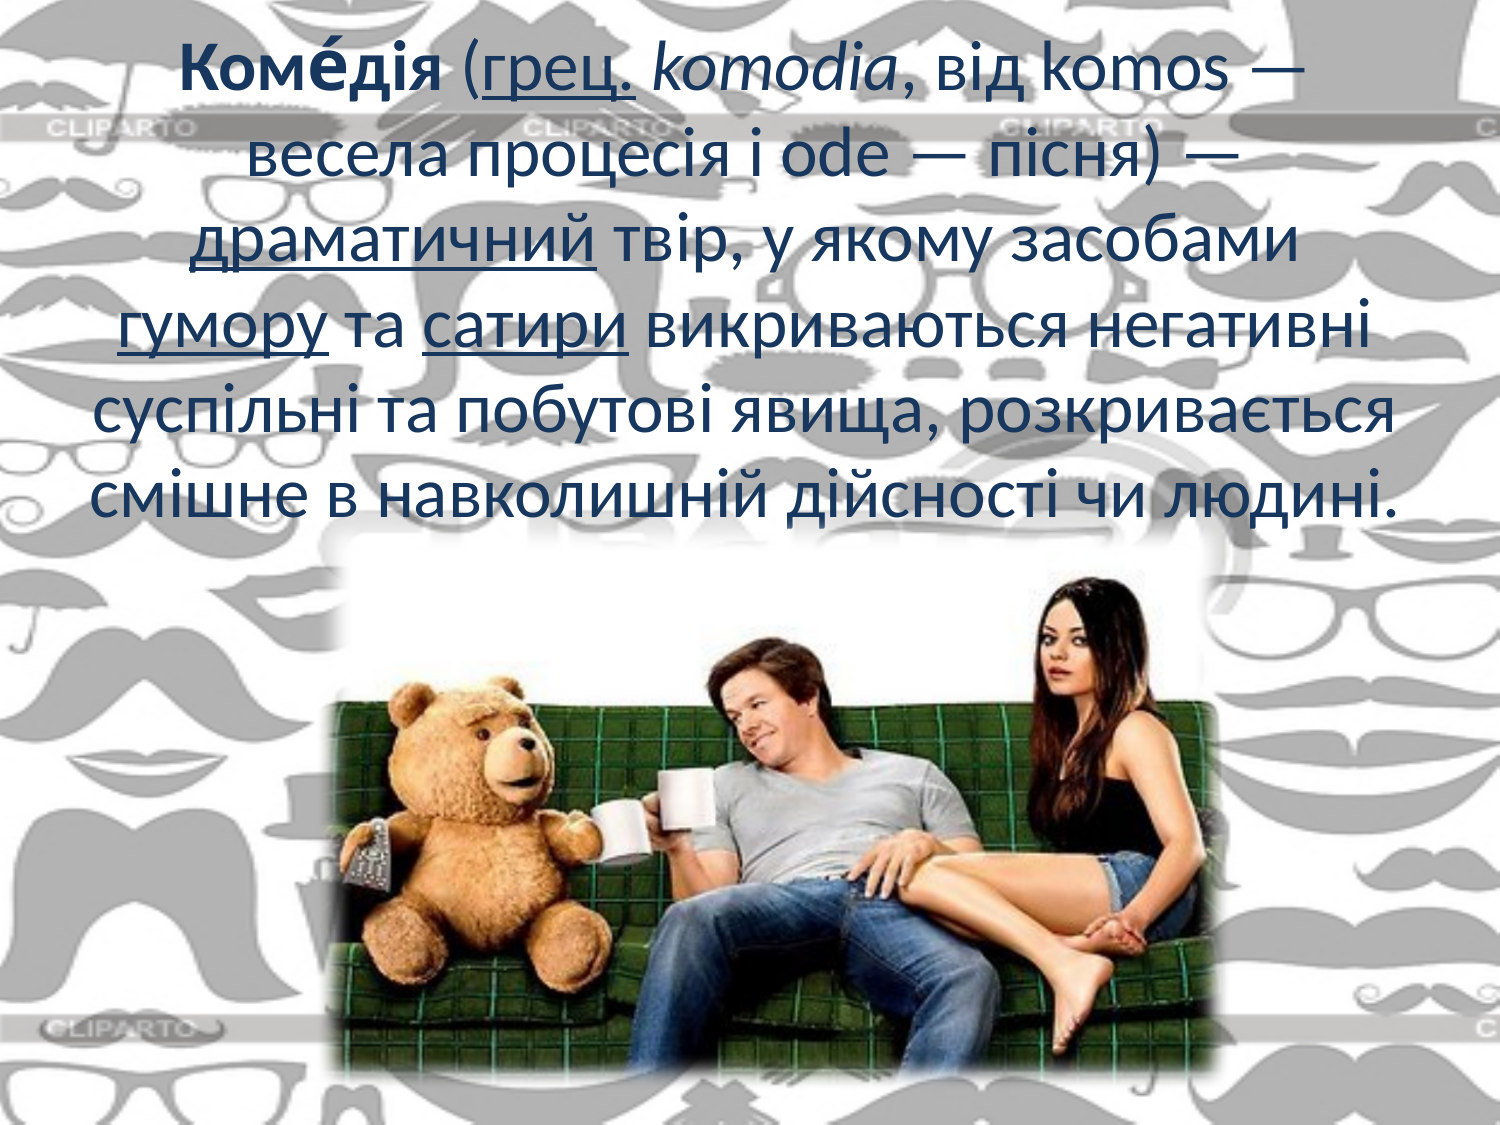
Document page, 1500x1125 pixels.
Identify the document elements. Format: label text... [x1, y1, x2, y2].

picture [0, 0, 1500, 1125]
title Коме́дія (грец. komodia, від komos — весела процесія і ode — пісня) — драматичний твір, у якому засобами гумору та сатири викриваються негативні суспільні та побутові явища, розкривається смішне в навколишній дійсності чи людині. [70, 0, 1421, 657]
